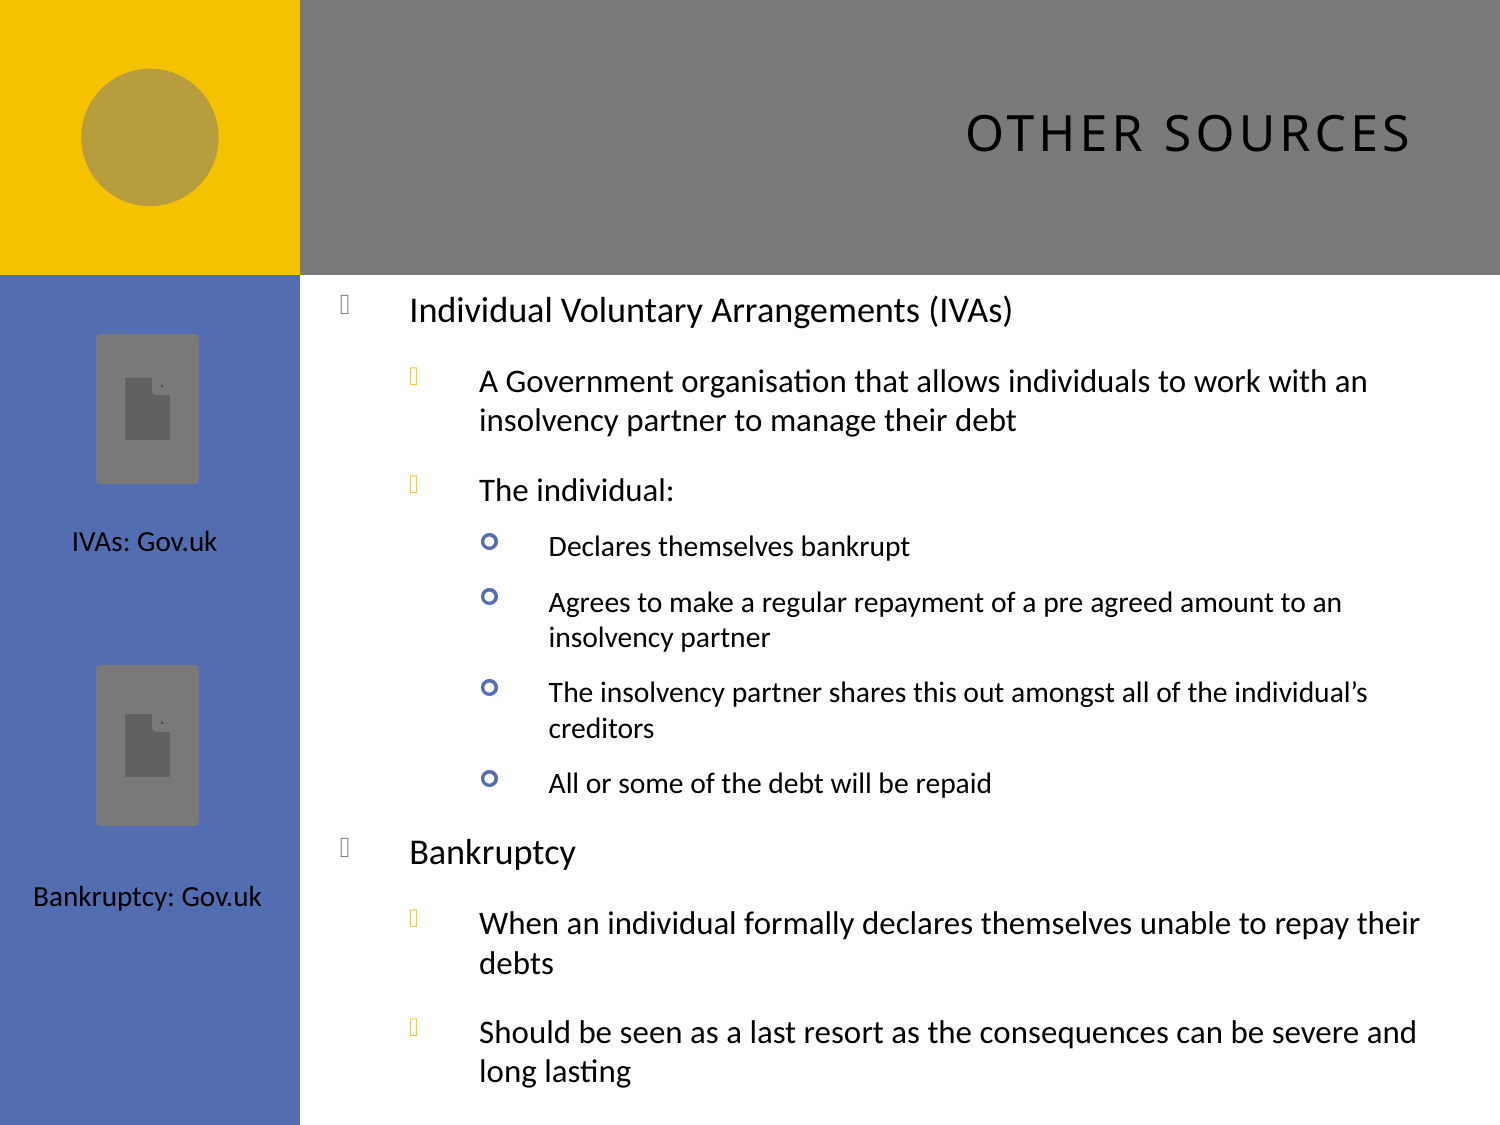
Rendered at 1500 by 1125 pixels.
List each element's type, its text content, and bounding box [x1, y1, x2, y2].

text_box [96, 665, 199, 826]
text_box IVAs: Gov.uk [0, 515, 290, 565]
text_box [96, 334, 199, 484]
text_box Bankruptcy: Gov.uk [5, 869, 290, 920]
title Other sources [399, 37, 1425, 225]
list Individual Voluntary Arrangements (IVAs) A Government organisation that allows individuals to work with an insolvency partner to manage their debt The individual: Declares themselves bankrupt Agrees to make a regular repayment of a pre agreed amount to an insolvency partner The insolvency partner shares this out amongst all of the individual’s creditors All or some of the debt will be repaid Bankruptcy When an individual formally declares themselves unable to repay their debts Should be seen as a last resort as the consequences can be severe and long lasting [324, 278, 1471, 1106]
